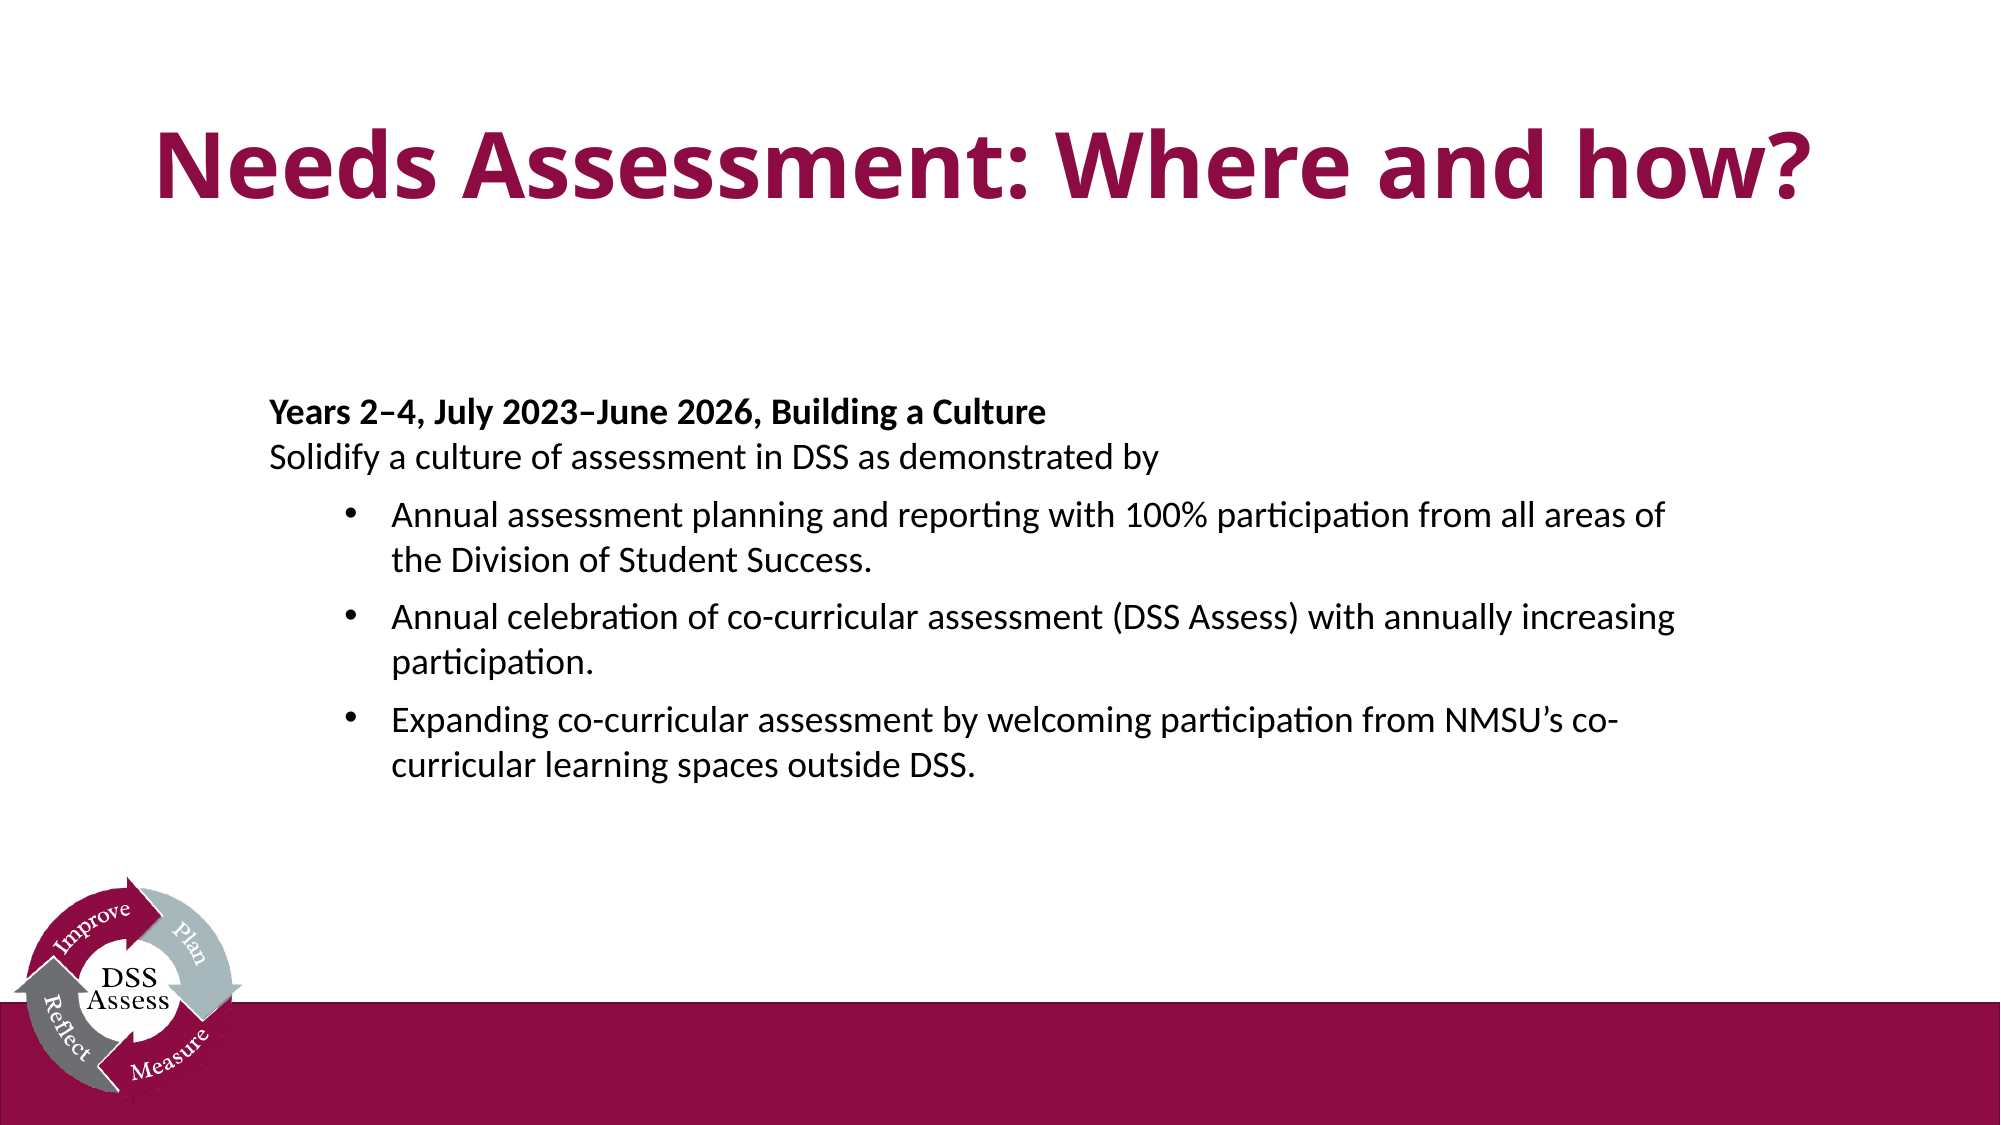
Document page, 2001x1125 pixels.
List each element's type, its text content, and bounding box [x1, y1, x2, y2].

text_box Years 2–4, July 2023–June 2026, Building a Culture Solidify a culture of assessment in DSS as demonstrated by Annual assessment planning and reporting with 100% participation from all areas of the Division of Student Success. Annual celebration of co-curricular assessment (DSS Assess) with annually increasing participation. Expanding co-curricular assessment by welcoming participation from NMSU’s co-curricular learning spaces outside DSS. [254, 334, 1725, 792]
title Needs Assessment: Where and how? [137, 59, 1863, 278]
text_box [0, 1002, 2000, 1125]
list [13, 876, 242, 1105]
